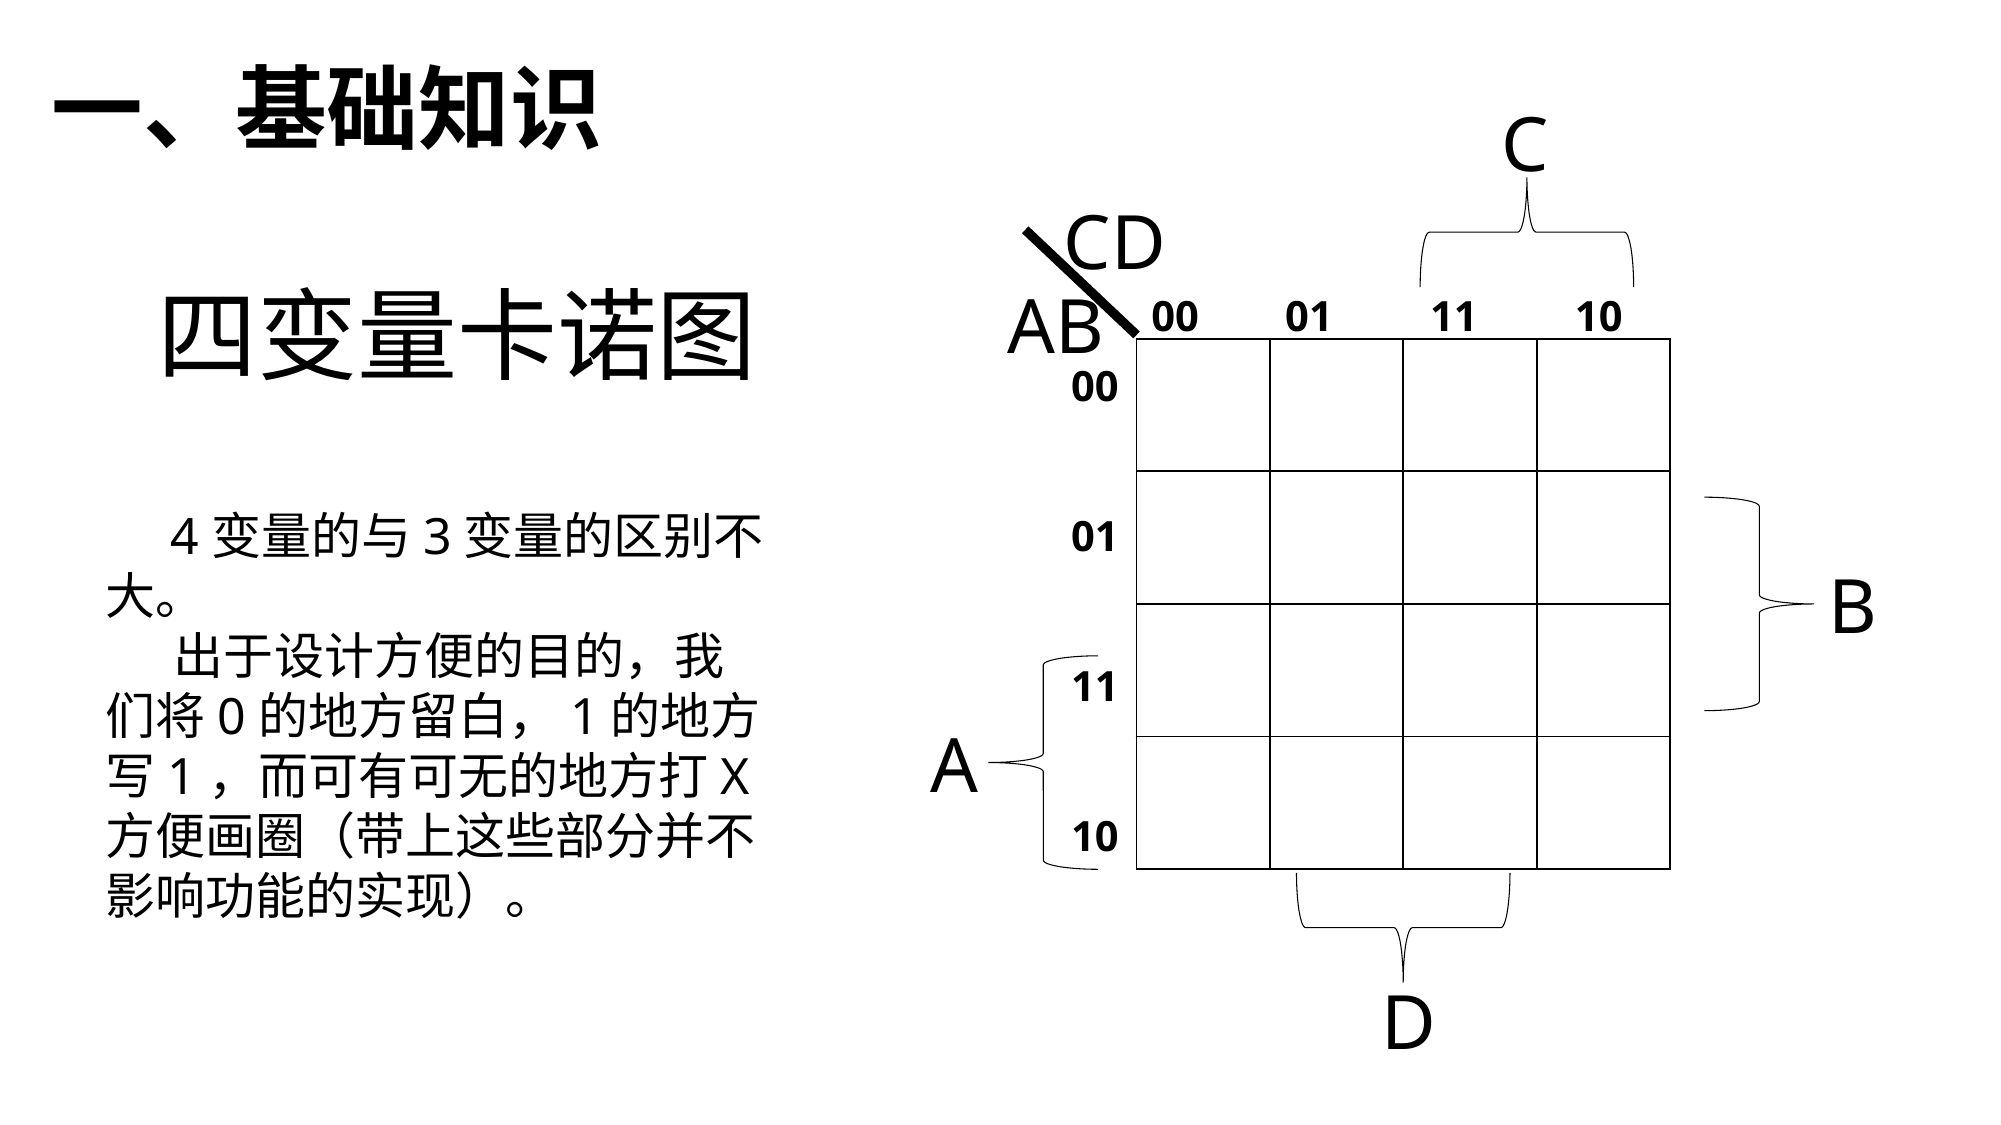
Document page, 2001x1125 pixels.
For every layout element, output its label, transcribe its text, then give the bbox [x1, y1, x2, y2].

table_cell [1151, 472, 1269, 603]
text_box [1419, 194, 1635, 288]
text_box 4变量的与3变量的区别不大。 出于设计方便的目的，我们将0的地方留白，1的地方写1，而可有可无的地方打X方便画圈（带上这些部分并不影响功能的实现）。 [90, 497, 783, 932]
table_cell [1271, 737, 1402, 868]
table_cell [1404, 605, 1536, 736]
text_box 00 01 11 10 [1056, 352, 1151, 868]
table_cell [1271, 472, 1402, 603]
text_box D [1366, 966, 1441, 1072]
text_box [1295, 872, 1511, 966]
table_cell [1538, 737, 1669, 868]
table_cell [1404, 737, 1536, 868]
table_cell [1538, 605, 1669, 736]
table_header [1271, 348, 1402, 470]
text_box 00 01 11 10 [1136, 282, 1670, 348]
table_cell [1538, 472, 1669, 603]
table_header [1404, 348, 1536, 470]
text_box A [915, 709, 1004, 815]
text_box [1025, 229, 1137, 335]
table_cell [1404, 472, 1536, 603]
table_cell [1151, 737, 1269, 868]
table_cell [1151, 605, 1269, 736]
text_box C [1487, 89, 1593, 194]
text_box CD [1049, 187, 1190, 282]
text_box [1704, 496, 1814, 712]
table_header [1137, 348, 1269, 470]
text_box B [1814, 550, 1858, 656]
text_box 一、基础知识 [37, 43, 670, 169]
table_cell [1271, 605, 1402, 736]
table_header [1538, 348, 1669, 470]
text_box AB [992, 271, 1120, 377]
text_box 四变量卡诺图 [142, 265, 842, 400]
text_box [1004, 655, 1099, 870]
